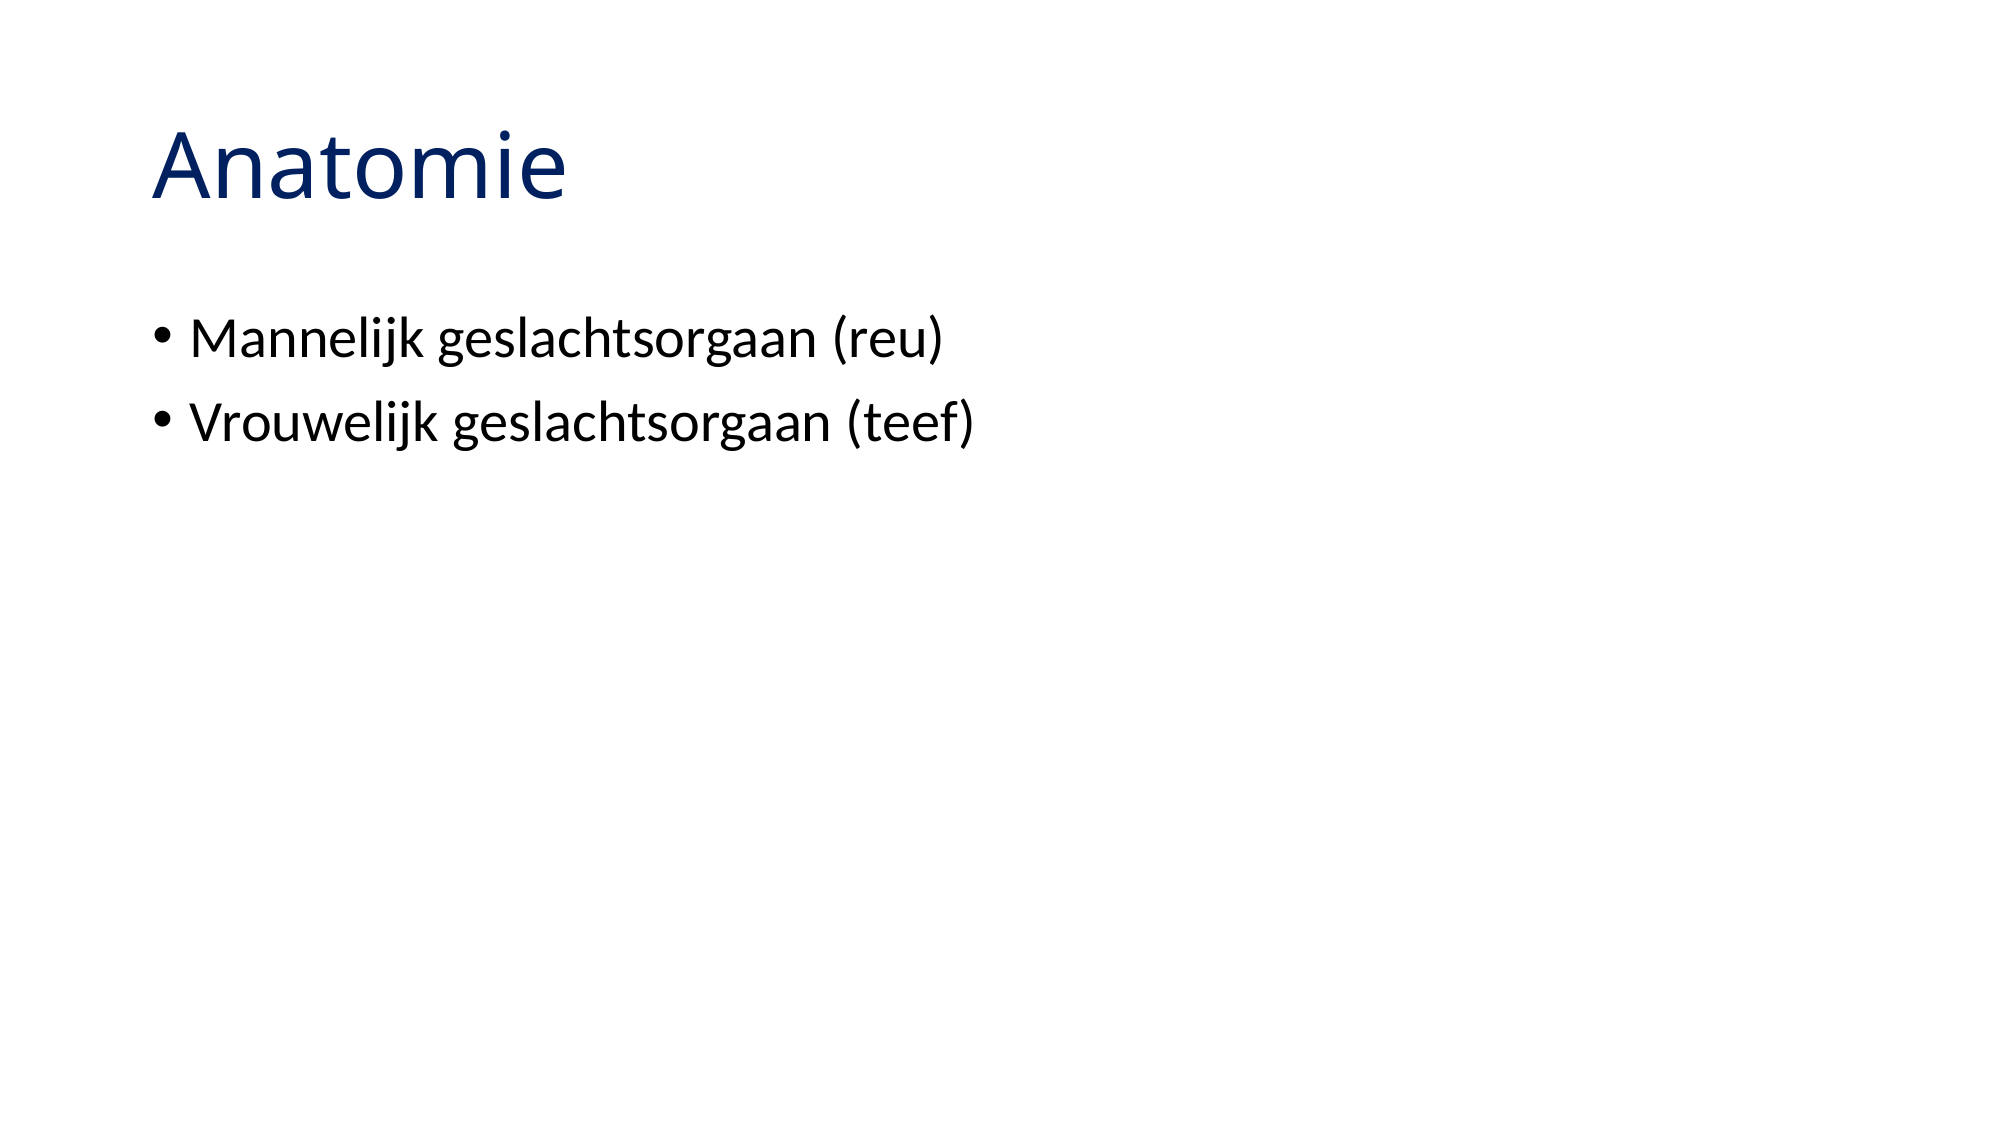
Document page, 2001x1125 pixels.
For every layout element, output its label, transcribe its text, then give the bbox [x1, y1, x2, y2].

list Mannelijk geslachtsorgaan (reu) Vrouwelijk geslachtsorgaan (teef) [137, 299, 1863, 1014]
title Anatomie [137, 59, 1863, 278]
